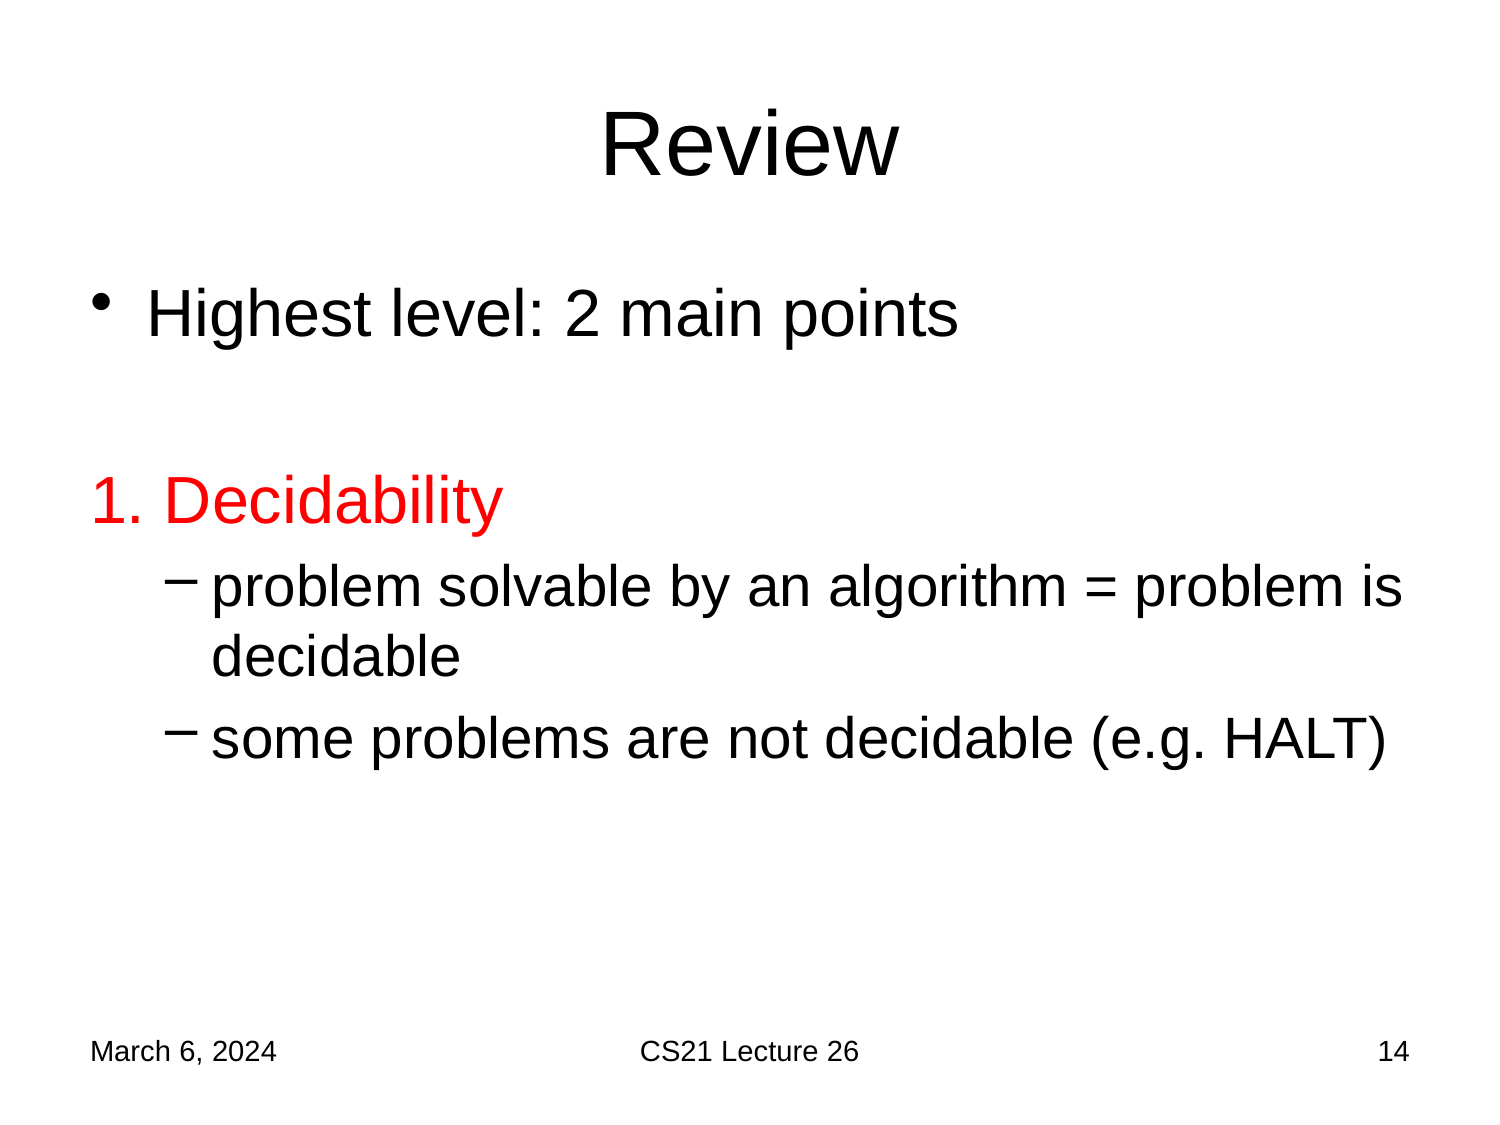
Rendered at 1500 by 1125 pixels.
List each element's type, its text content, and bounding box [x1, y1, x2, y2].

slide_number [74, 1024, 426, 1103]
title Review [75, 45, 1425, 233]
footer CS21 Lecture 26 [512, 1024, 988, 1103]
slide_number 14 [1074, 1024, 1426, 1103]
list Highest level: 2 main points 1. Decidability problem solvable by an algorithm = problem is decidable some problems are not decidable (e.g. HALT) [75, 262, 1425, 1005]
